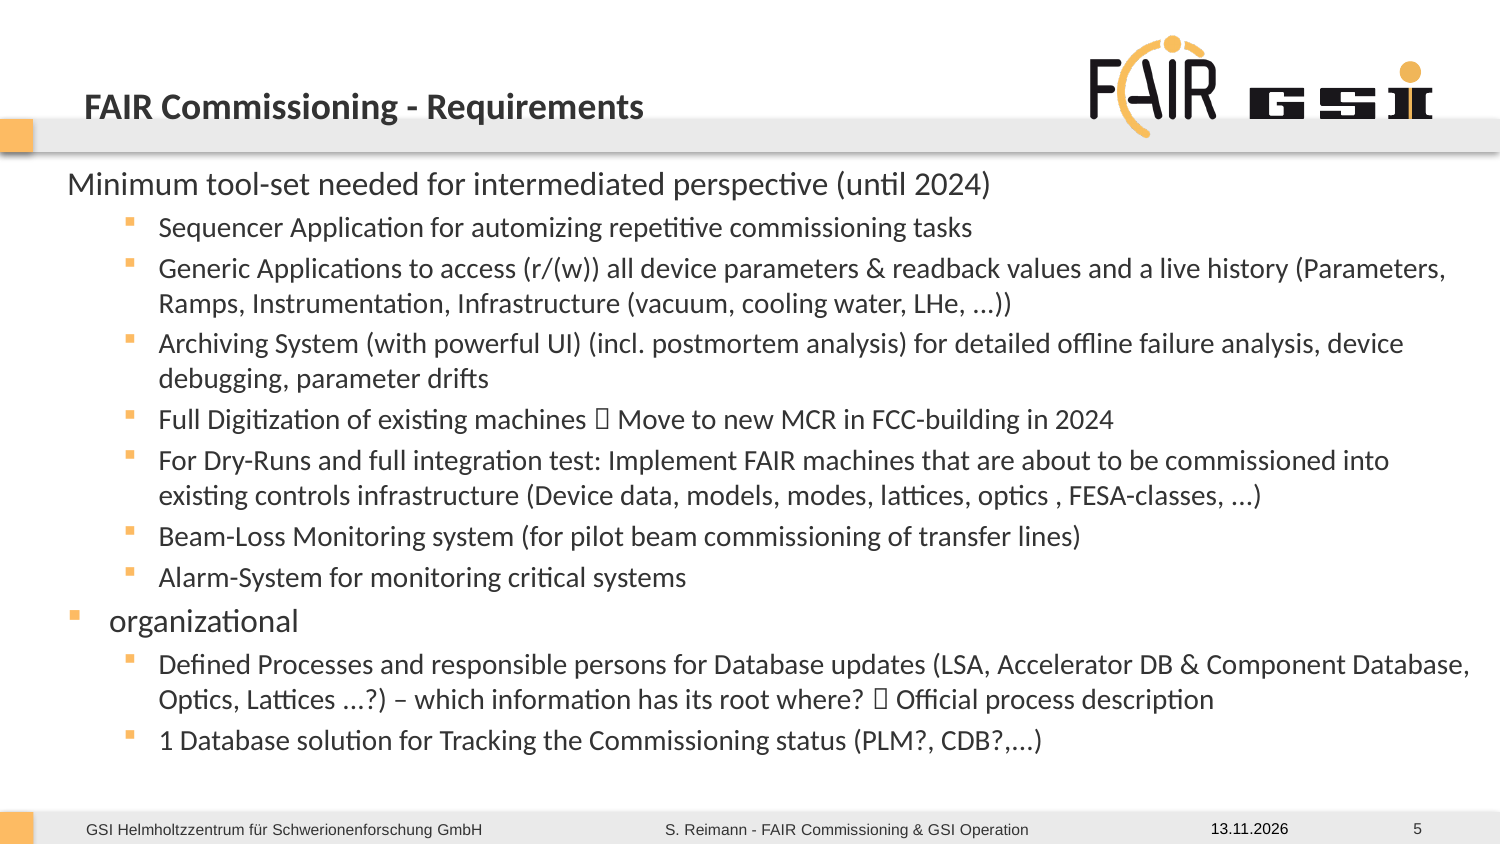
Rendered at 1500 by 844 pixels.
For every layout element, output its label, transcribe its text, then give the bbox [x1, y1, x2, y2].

slide_number 5 [1314, 806, 1438, 844]
title FAIR Commissioning - Requirements [69, 37, 1169, 135]
footer S. Reimann - FAIR Commissioning & GSI Operation [650, 807, 1165, 844]
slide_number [1168, 806, 1304, 844]
picture [1248, 59, 1434, 119]
picture [1089, 33, 1217, 140]
list Minimum tool-set needed for intermediated perspective (until 2024) Sequencer Application for automizing repetitive commissioning tasks Generic Applications to access (r/(w)) all device parameters & readback values and a live history (Parameters, Ramps, Instrumentation, Infrastructure (vacuum, cooling water, LHe, ...)) Archiving System (with powerful UI) (incl. postmortem analysis) for detailed offline failure analysis, device debugging, parameter drifts Full Digitization of existing machines  Move to new MCR in FCC-building in 2024 For Dry-Runs and full integration test: Implement FAIR machines that are about to be commissioned into existing controls infrastructure (Device data, models, modes, lattices, optics , FESA-classes, ...) Beam-Loss Monitoring system (for pilot beam commissioning of transfer lines) Alarm-System for monitoring critical systems organizational Defined Processes and responsible persons for Database updates (LSA, Accelerator DB & Component Database, Optics, Lattices ...?) – which information has its root where?  Official process description 1 Database solution for Tracking the Commissioning status (PLM?, CDB?,...) [52, 155, 1488, 806]
